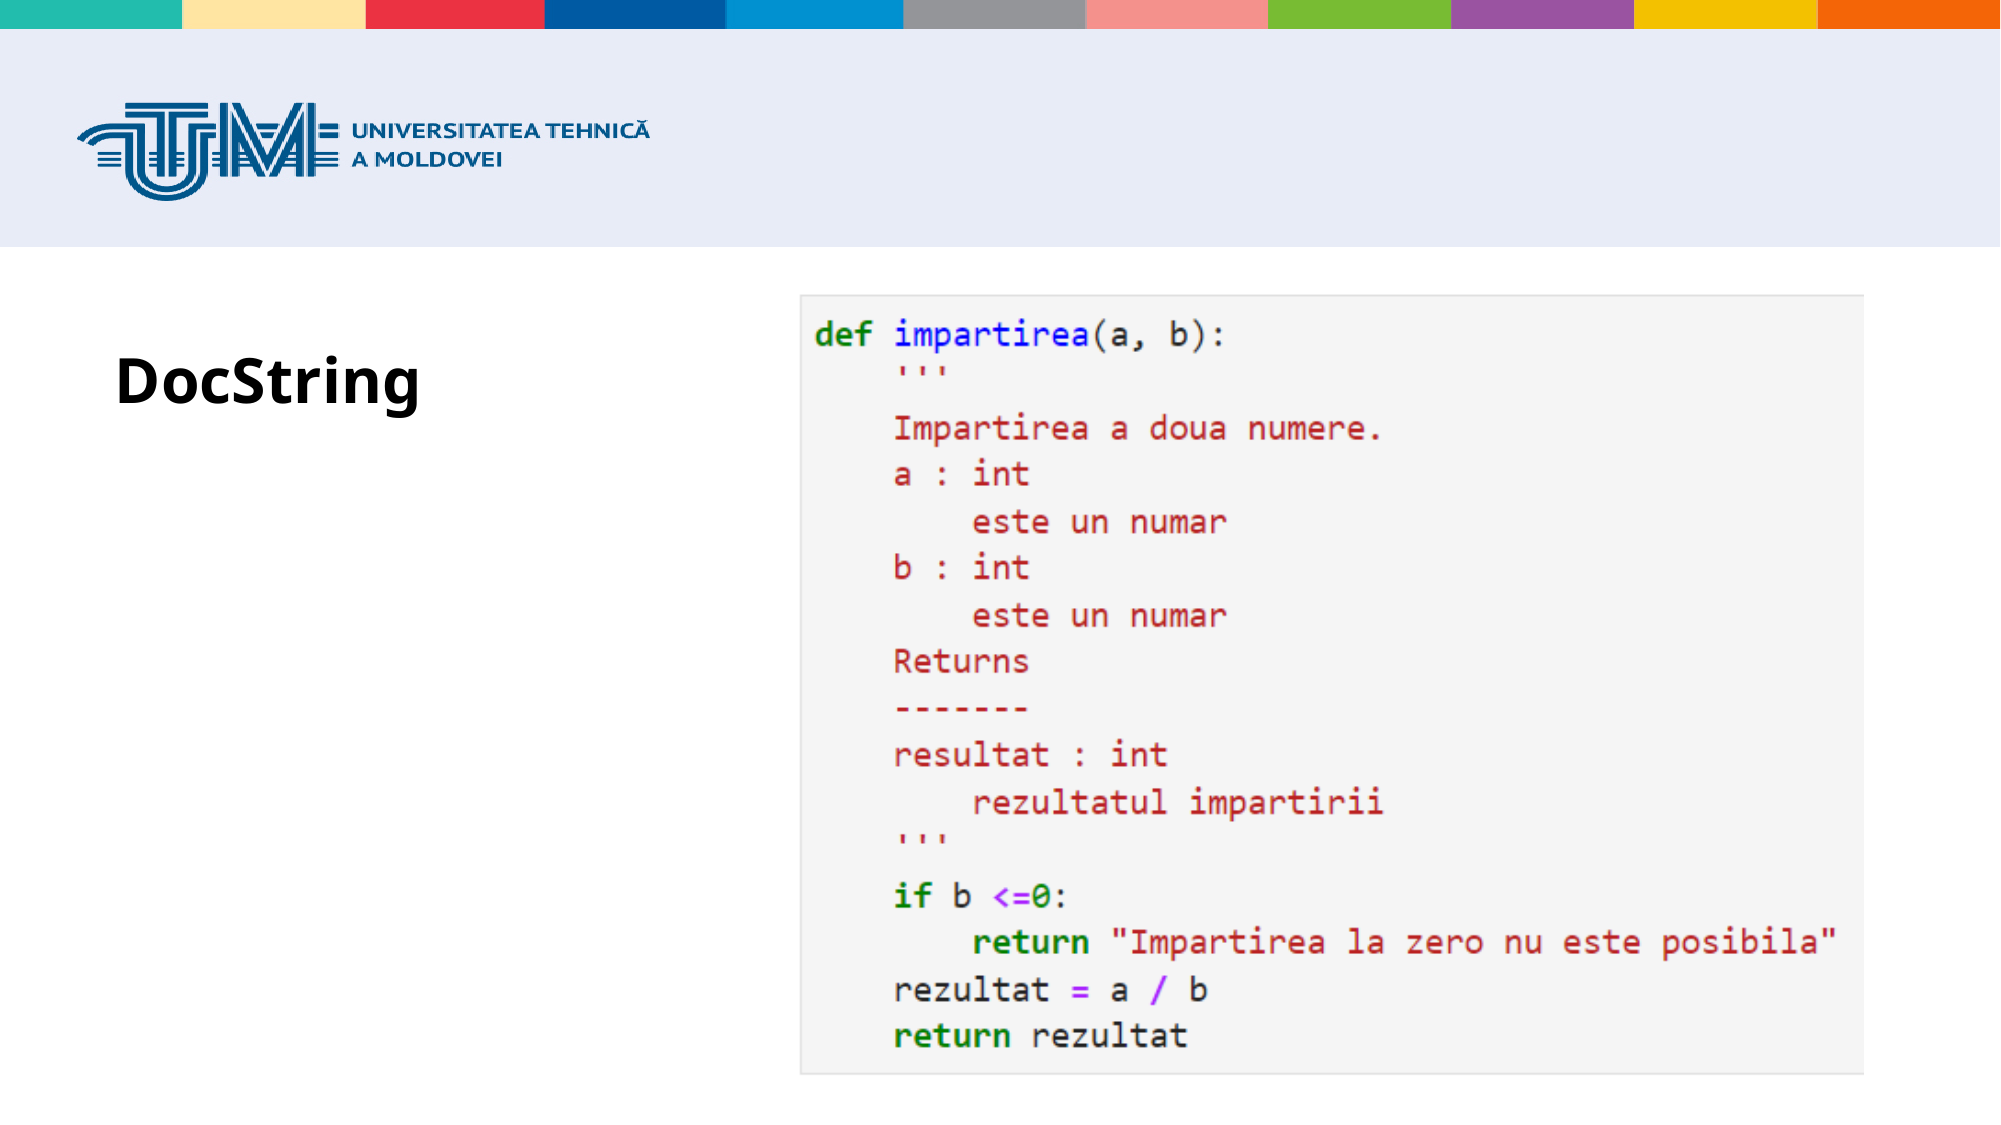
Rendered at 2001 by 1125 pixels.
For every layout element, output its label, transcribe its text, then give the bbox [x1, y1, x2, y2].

title DocString [99, 308, 782, 458]
picture [0, 0, 2001, 1125]
